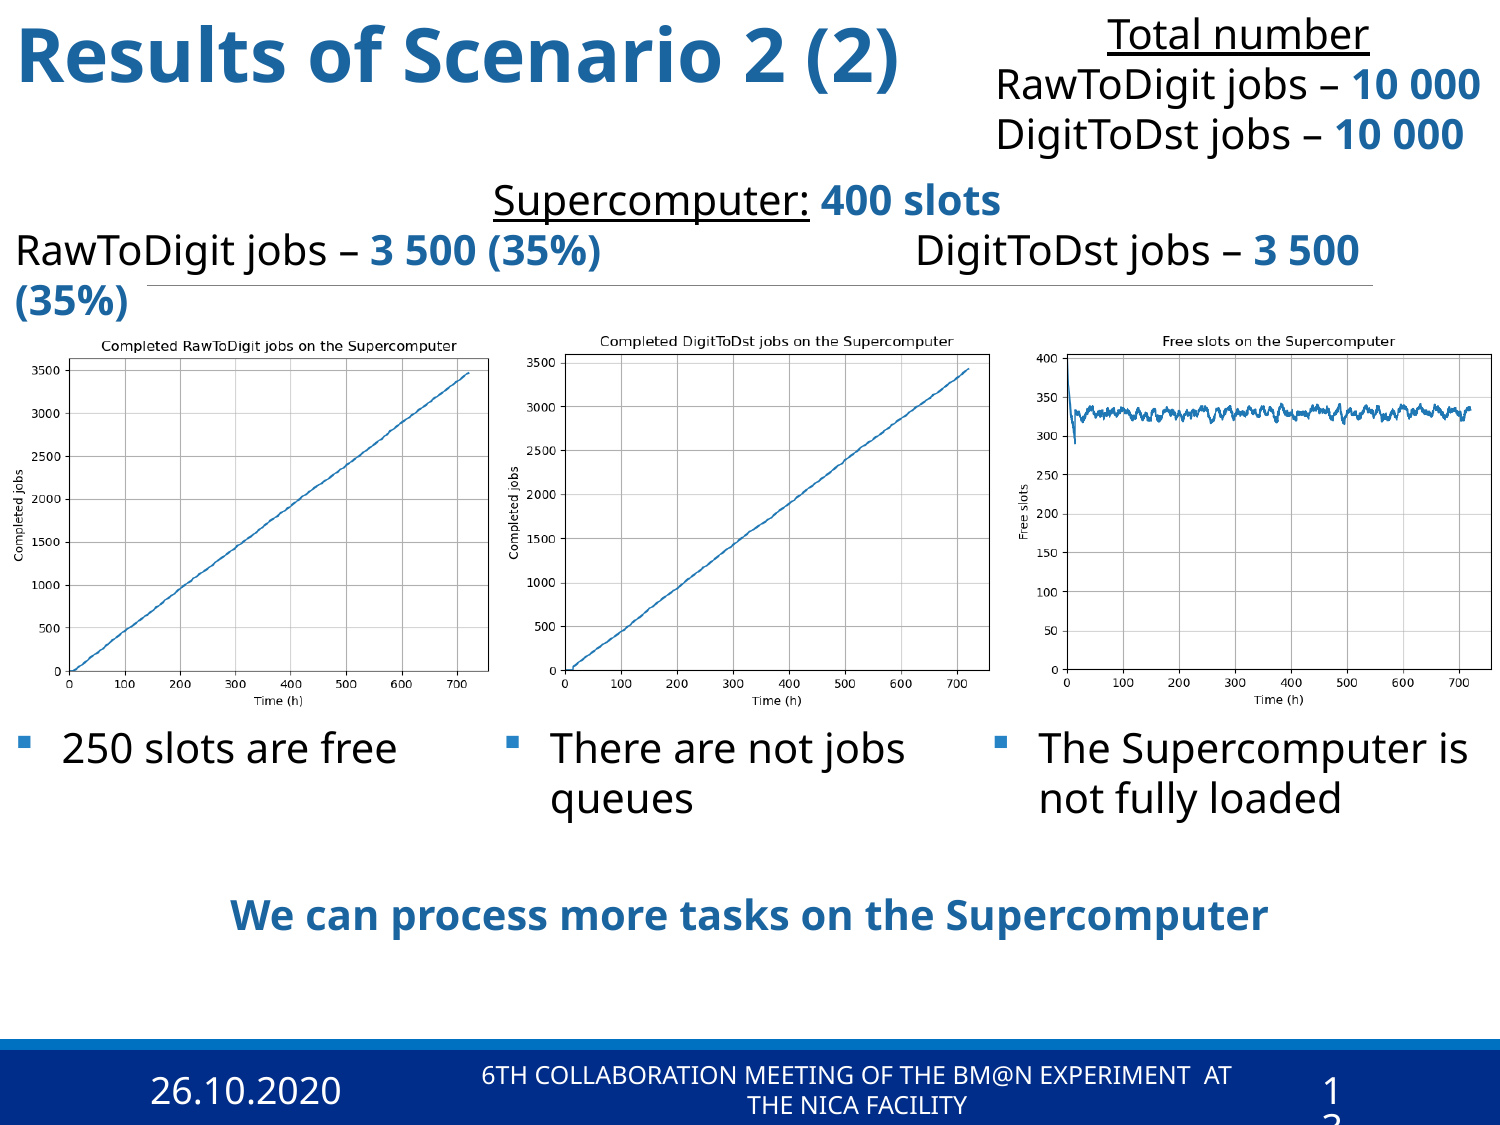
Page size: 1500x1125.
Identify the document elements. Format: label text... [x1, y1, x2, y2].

text_box We can process more tasks on the Supercomputer [215, 881, 1285, 947]
text_box 250 slots are free There are not jobs queues The Supercomputer is not fully loaded [0, 720, 1495, 926]
slide_number 13 [1306, 1059, 1380, 1125]
footer 6th Collaboration Meeting of the BM@N Experiment at the NICA Facility [453, 1059, 1262, 1120]
text_box Total number RawToDigit jobs – 10 000 DigitToDst jobs – 10 000 [980, 0, 1497, 165]
title Results of Scenario 2 (2) [0, 0, 980, 119]
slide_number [135, 1059, 366, 1120]
text_box Supercomputer: 400 slots RawToDigit jobs – 3 500 (35%) DigitToDst jobs – 3 500 (35%) [0, 166, 1495, 330]
picture [1, 329, 1500, 716]
